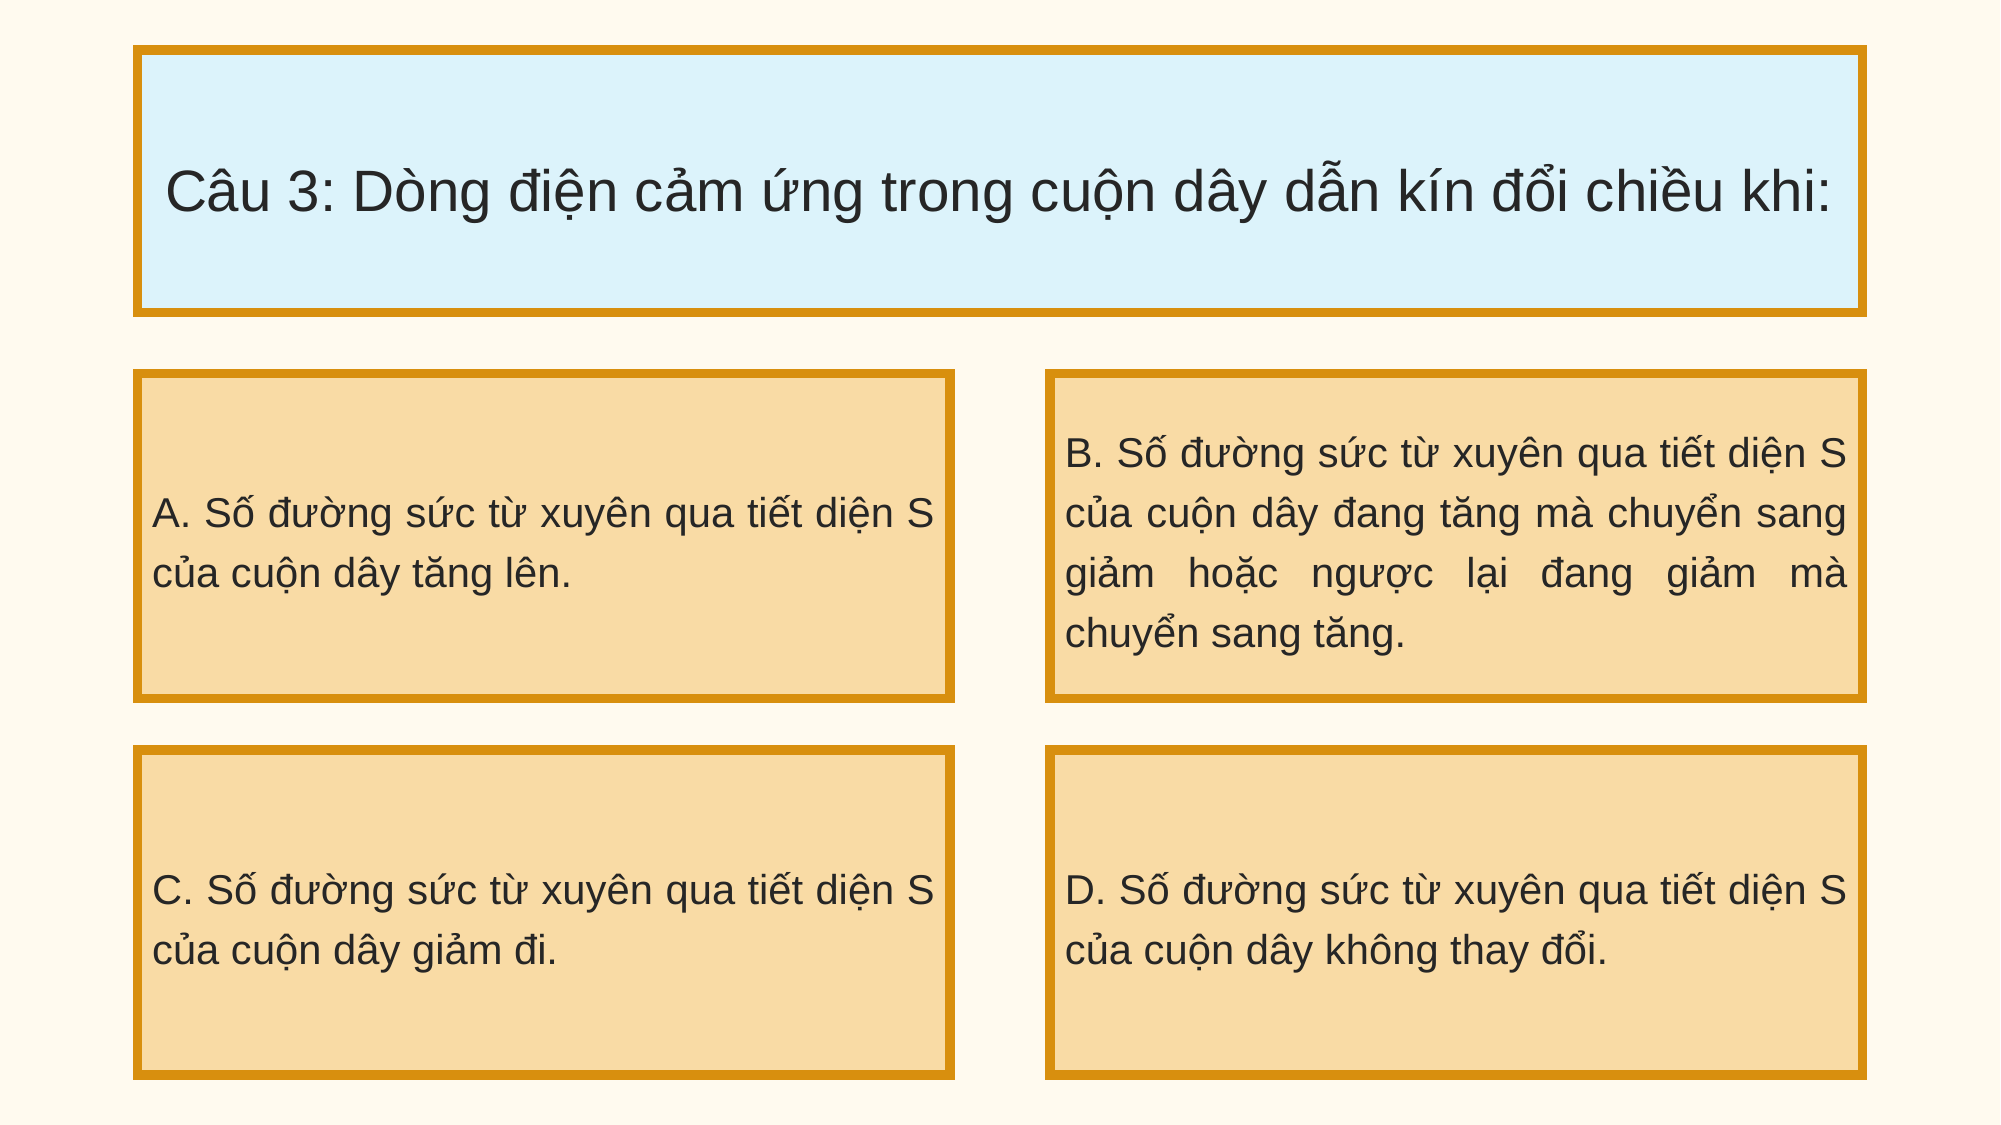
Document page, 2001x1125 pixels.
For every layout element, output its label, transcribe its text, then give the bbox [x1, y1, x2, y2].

text_box Câu 3: Dòng điện cảm ứng trong cuộn dây dẫn kín đổi chiều khi: [136, 49, 1863, 313]
text_box C. Số đường sức từ xuyên qua tiết diện S của cuộn dây giảm đi. [136, 749, 951, 1076]
text_box A. Số đường sức từ xuyên qua tiết diện S của cuộn dây tăng lên. [136, 373, 951, 700]
text_box D. Số đường sức từ xuyên qua tiết diện S của cuộn dây không thay đổi. [1049, 749, 1863, 1076]
text_box B. Số đường sức từ xuyên qua tiết diện S của cuộn dây đang tăng mà chuyển sang giảm hoặc ngược lại đang giảm mà chuyển sang tăng. [1049, 373, 1863, 700]
